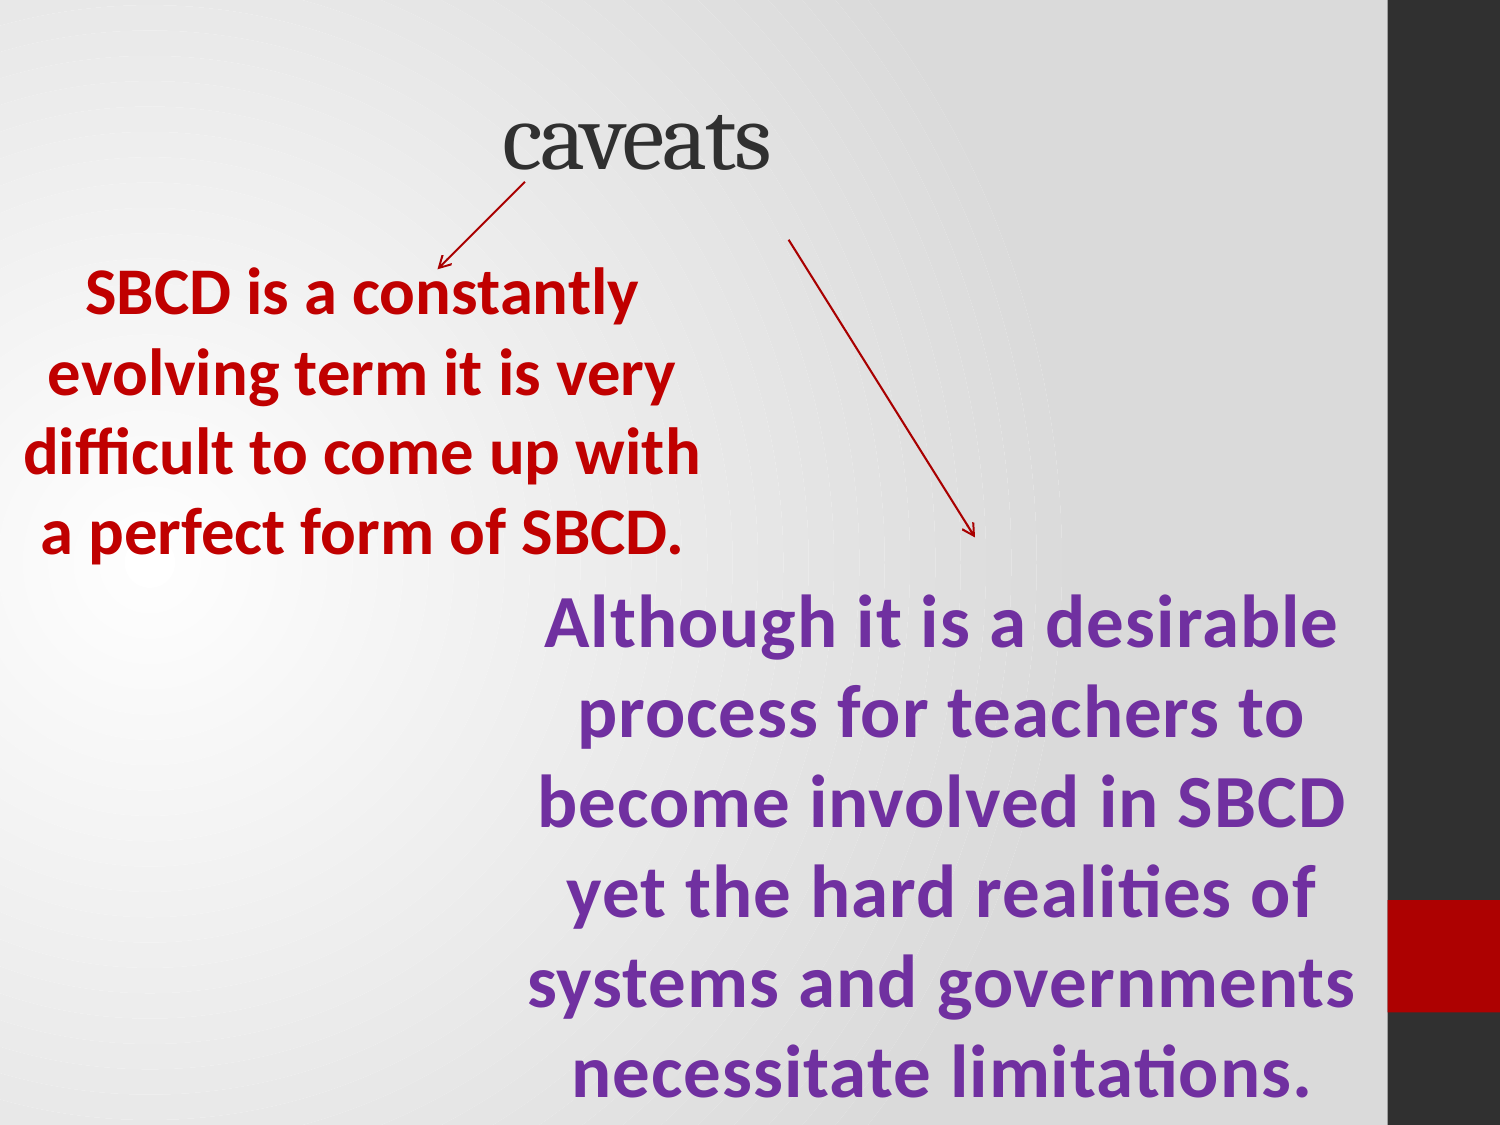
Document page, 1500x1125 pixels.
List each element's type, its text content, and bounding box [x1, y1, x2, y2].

text_box SBCD is a constantly evolving term it is very difficult to come up with a perfect form of SBCD. [0, 240, 725, 576]
title caveats [487, 37, 888, 225]
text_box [436, 181, 526, 270]
text_box Although it is a desirable process for teachers to become involved in SBCD yet the hard realities of systems and governments necessitate limitations. [467, 564, 1418, 1120]
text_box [788, 239, 976, 538]
